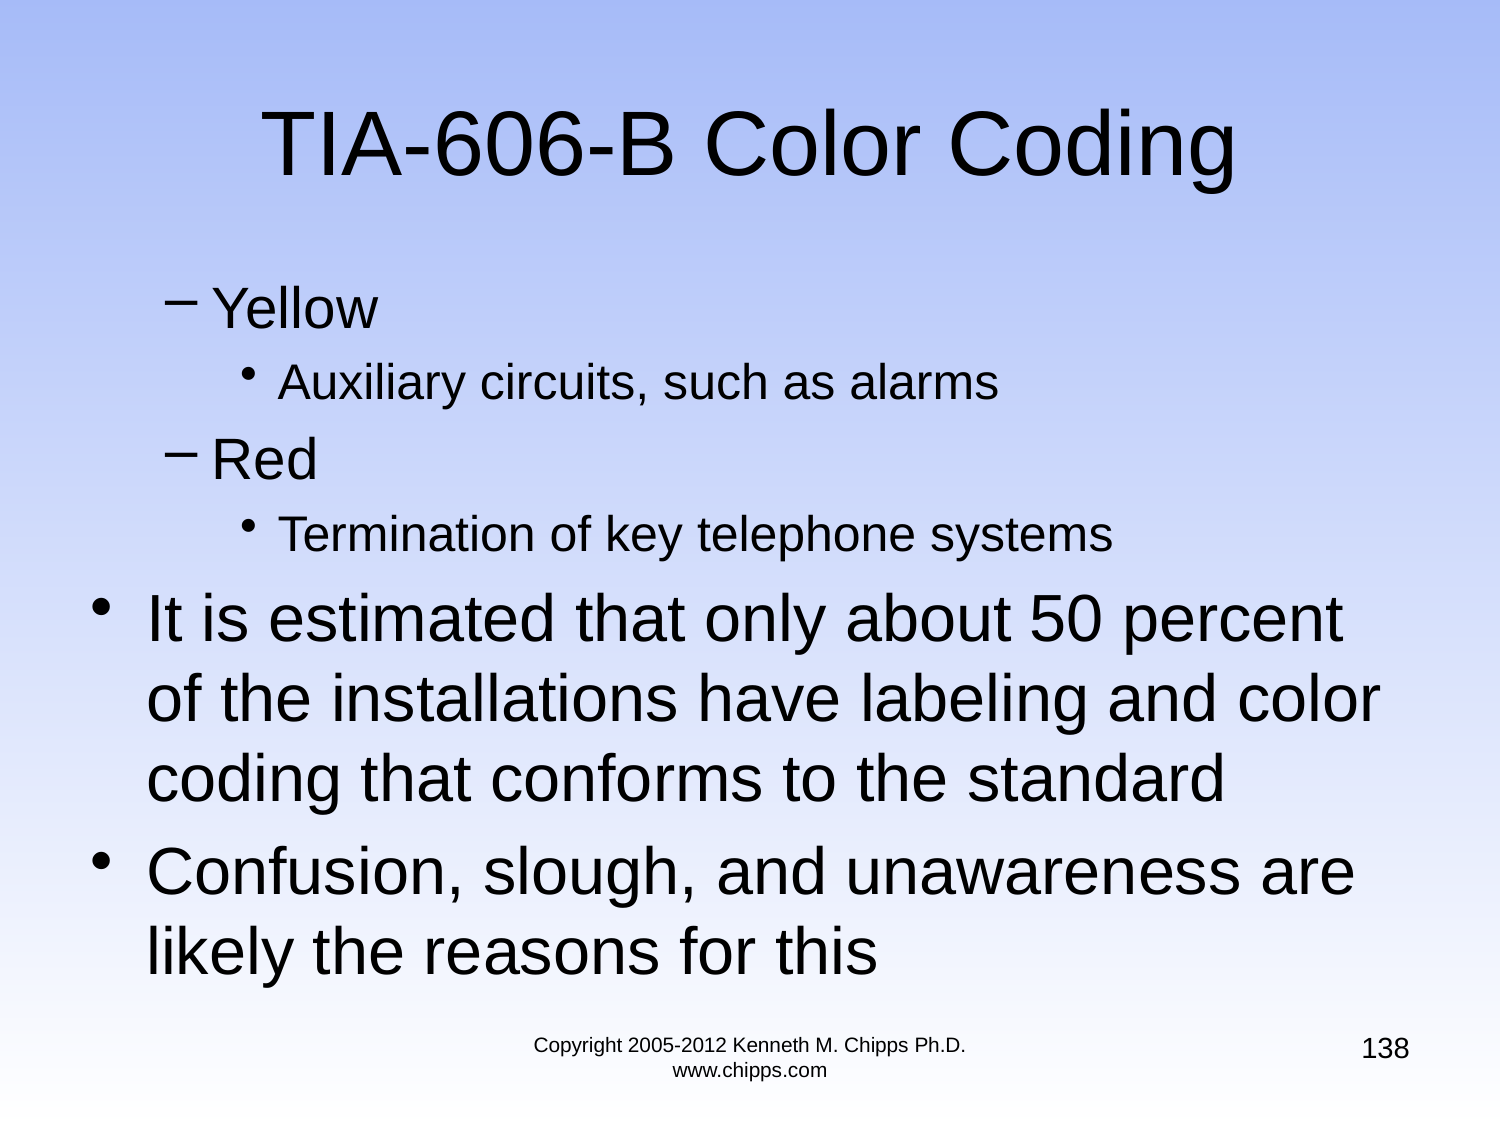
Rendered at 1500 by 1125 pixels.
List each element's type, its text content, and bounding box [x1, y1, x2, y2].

title TIA-606-B Color Coding [75, 45, 1425, 233]
footer Copyright 2005-2012 Kenneth M. Chipps Ph.D. www.chipps.com [449, 1024, 1051, 1103]
list Yellow Auxiliary circuits, such as alarms Red Termination of key telephone systems It is estimated that only about 50 percent of the installations have labeling and color coding that conforms to the standard Confusion, slough, and unawareness are likely the reasons for this [75, 262, 1425, 1005]
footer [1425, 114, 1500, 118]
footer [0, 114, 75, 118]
slide_number 138 [1074, 1021, 1426, 1101]
